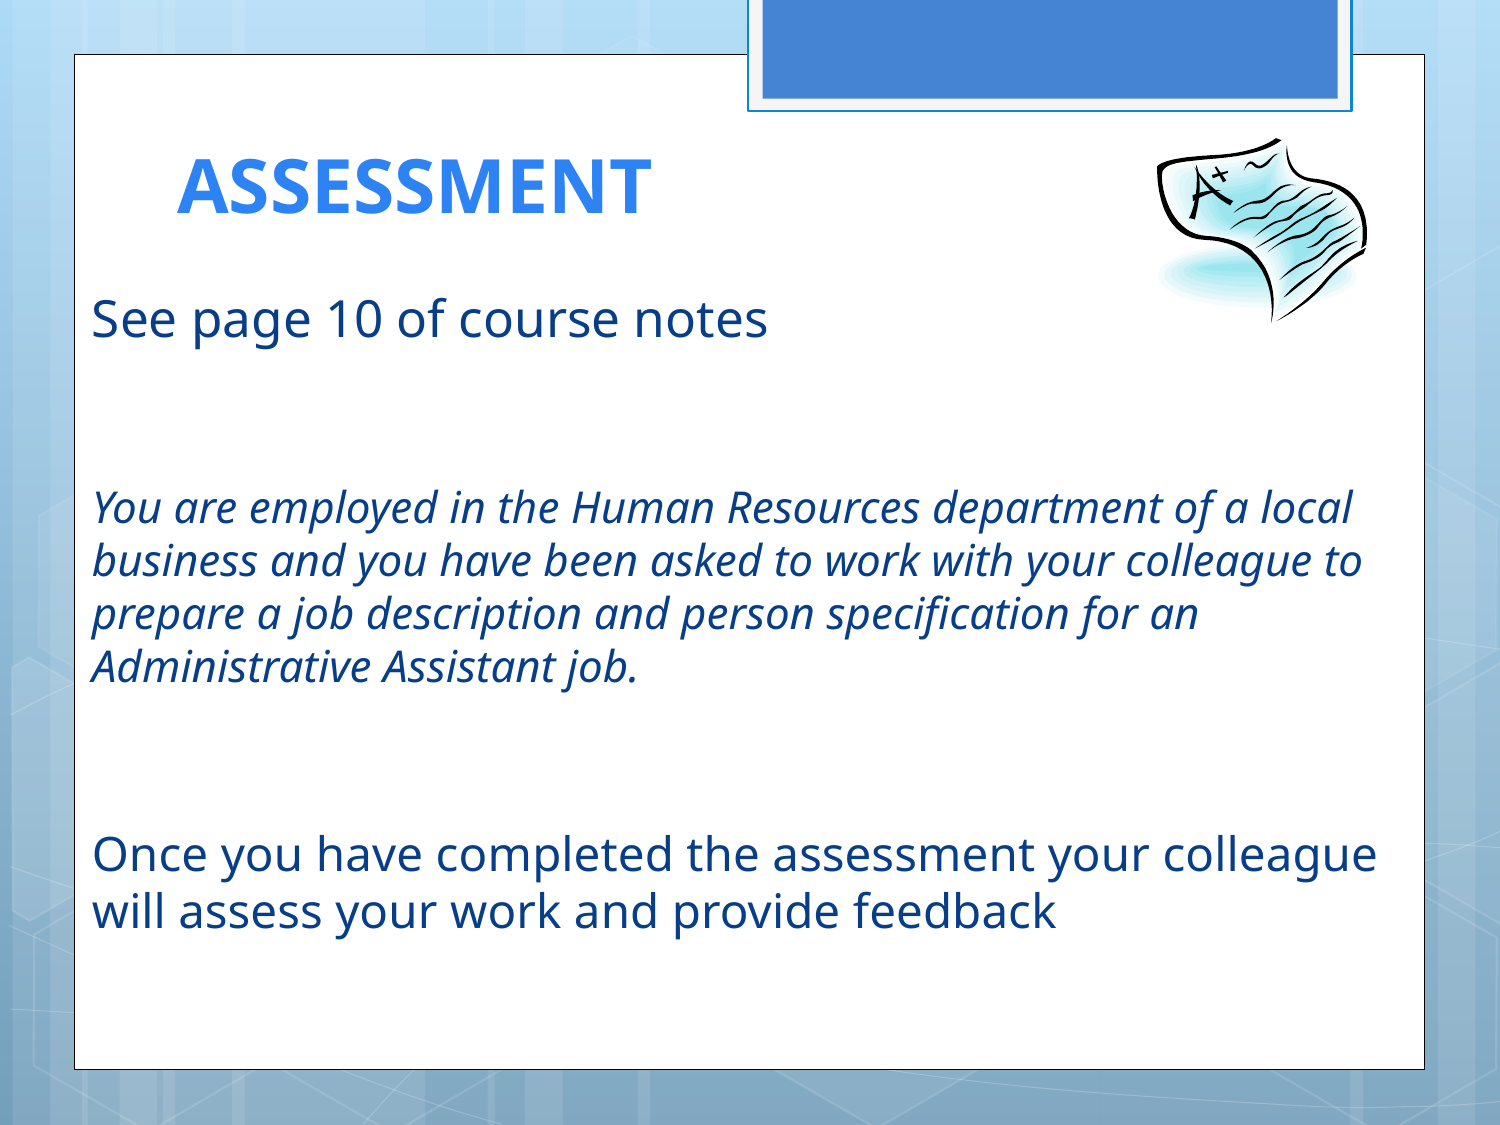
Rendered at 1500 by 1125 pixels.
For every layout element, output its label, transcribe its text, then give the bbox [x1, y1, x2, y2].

title ASSESSMENT [161, 125, 1315, 236]
list See page 10 of course notes You are employed in the Human Resources department of a local business and you have been asked to work with your colleague to prepare a job description and person specification for an Administrative Assistant job. Once you have completed the assessment your colleague will assess your work and provide feedback [76, 278, 1427, 951]
picture [1151, 136, 1368, 324]
